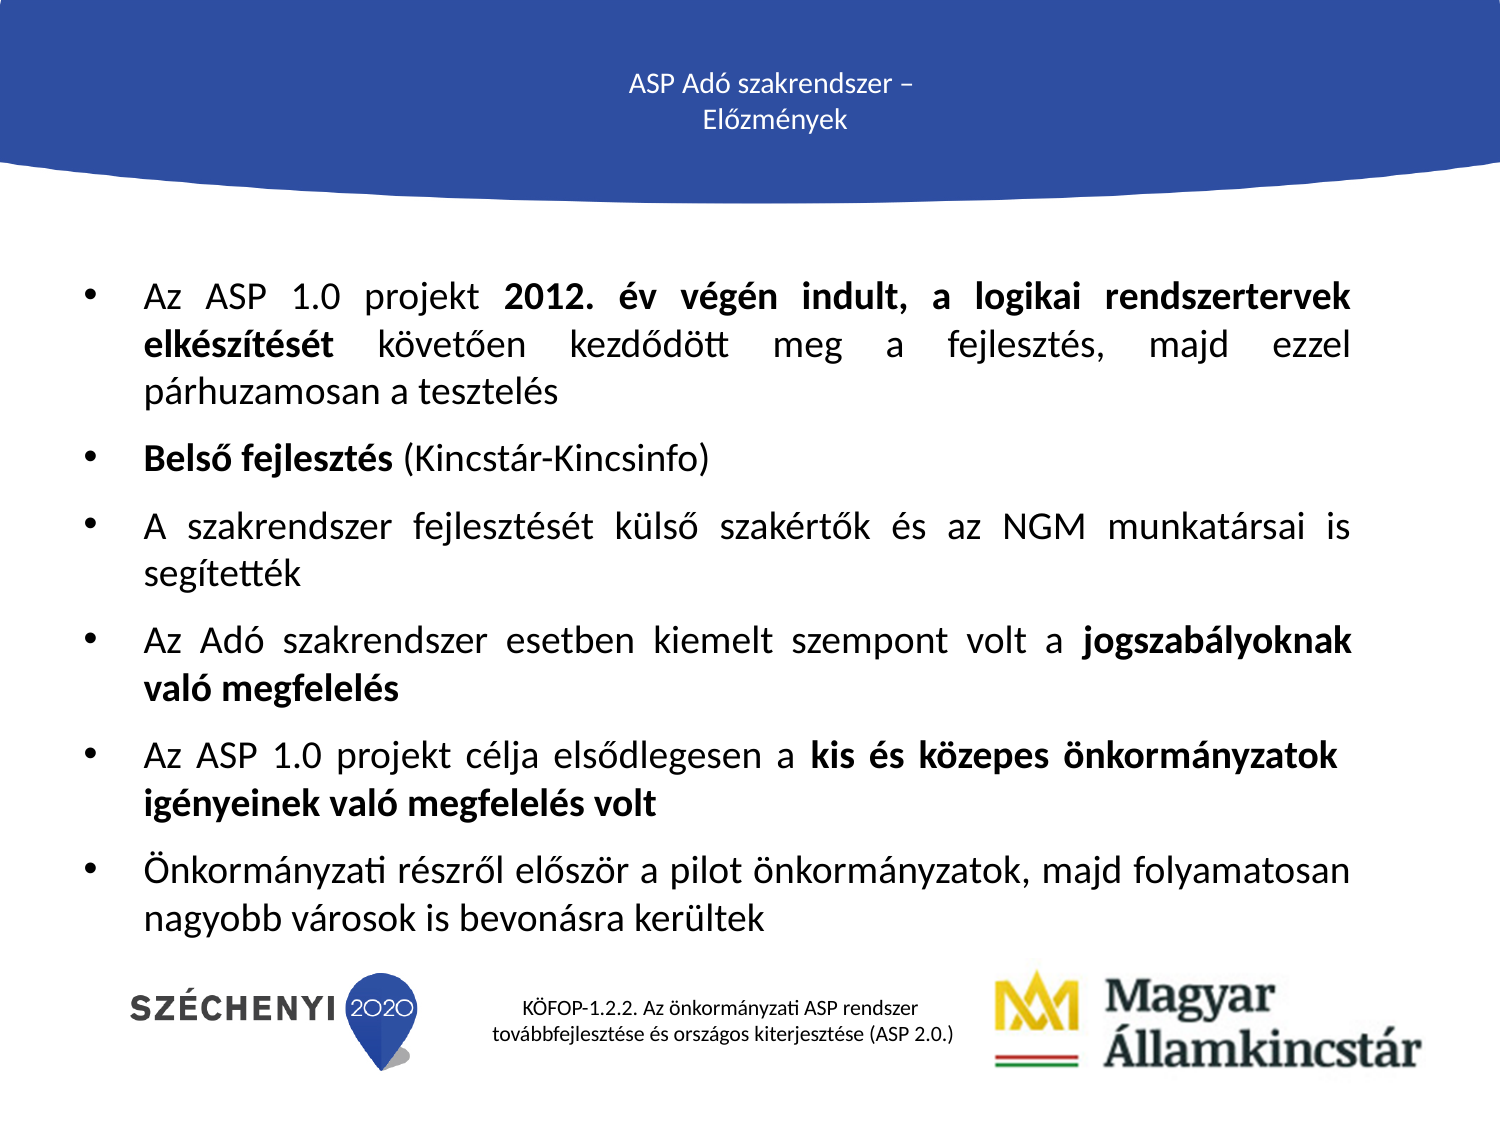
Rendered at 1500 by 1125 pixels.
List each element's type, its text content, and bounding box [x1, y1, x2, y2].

picture [0, 0, 1500, 1125]
title ASP Adó szakrendszer – Előzmények [100, 19, 1451, 185]
list Az ASP 1.0 projekt 2012. év végén indult, a logikai rendszertervek elkészítését követően kezdődött meg a fejlesztés, majd ezzel párhuzamosan a tesztelés Belső fejlesztés (Kincstár-Kincsinfo) A szakrendszer fejlesztését külső szakértők és az NGM munkatársai is segítették Az Adó szakrendszer esetben kiemelt szempont volt a jogszabályoknak való megfelelés Az ASP 1.0 projekt célja elsődlegesen a kis és közepes önkormányzatok igényeinek való megfelelés volt Önkormányzati részről először a pilot önkormányzatok, majd folyamatosan nagyobb városok is bevonásra kerültek [17, 262, 1368, 953]
